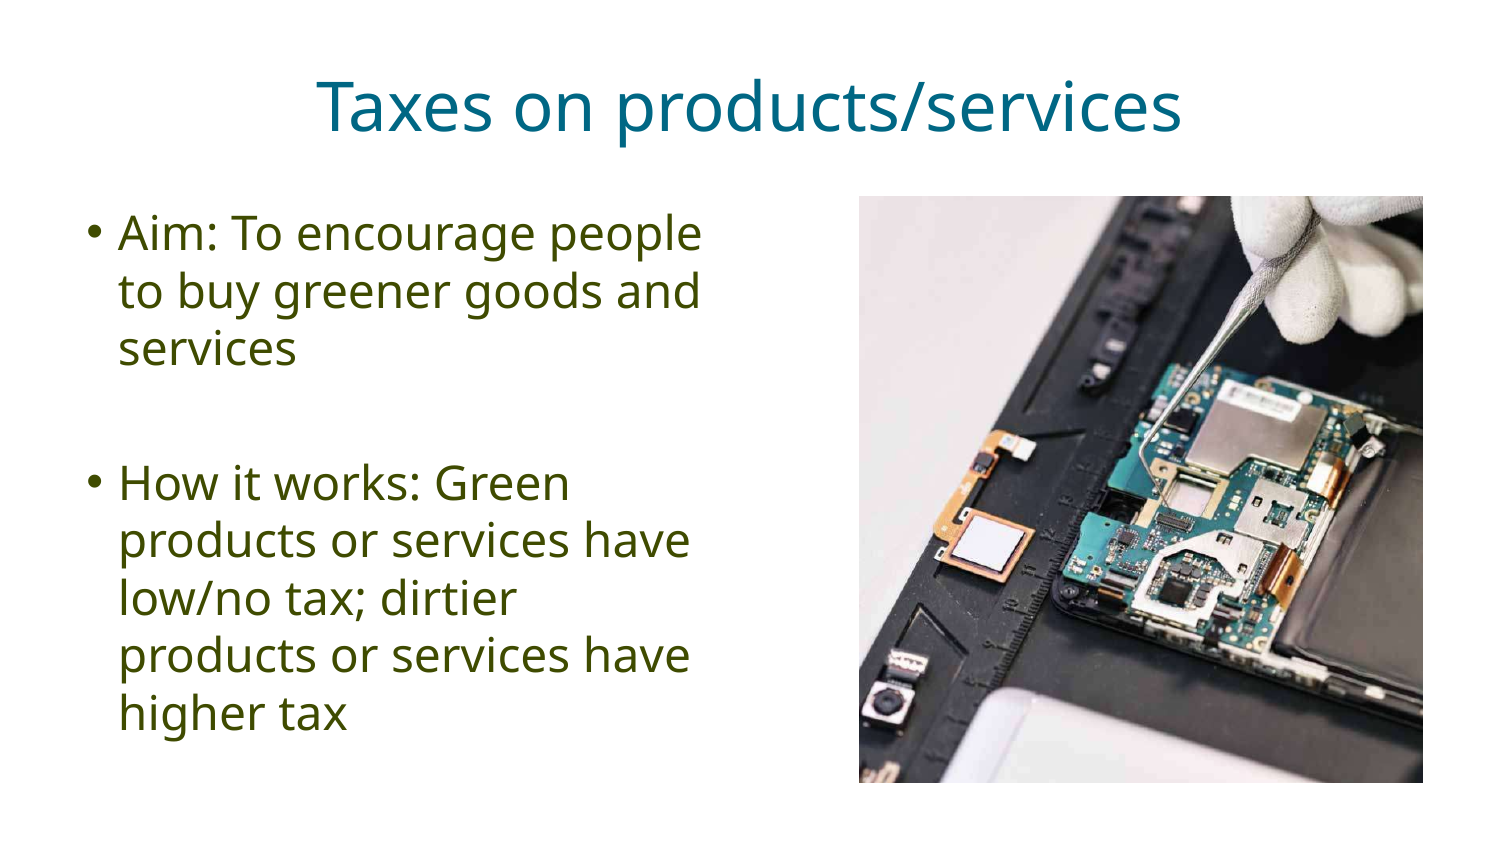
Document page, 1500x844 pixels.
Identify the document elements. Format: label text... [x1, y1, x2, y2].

picture [857, 196, 1425, 783]
title Taxes on products/services [0, 33, 1500, 175]
list Aim: To encourage people to buy greener goods and services How it works: Green products or services have low/no tax; dirtier products or services have higher tax [75, 196, 728, 754]
